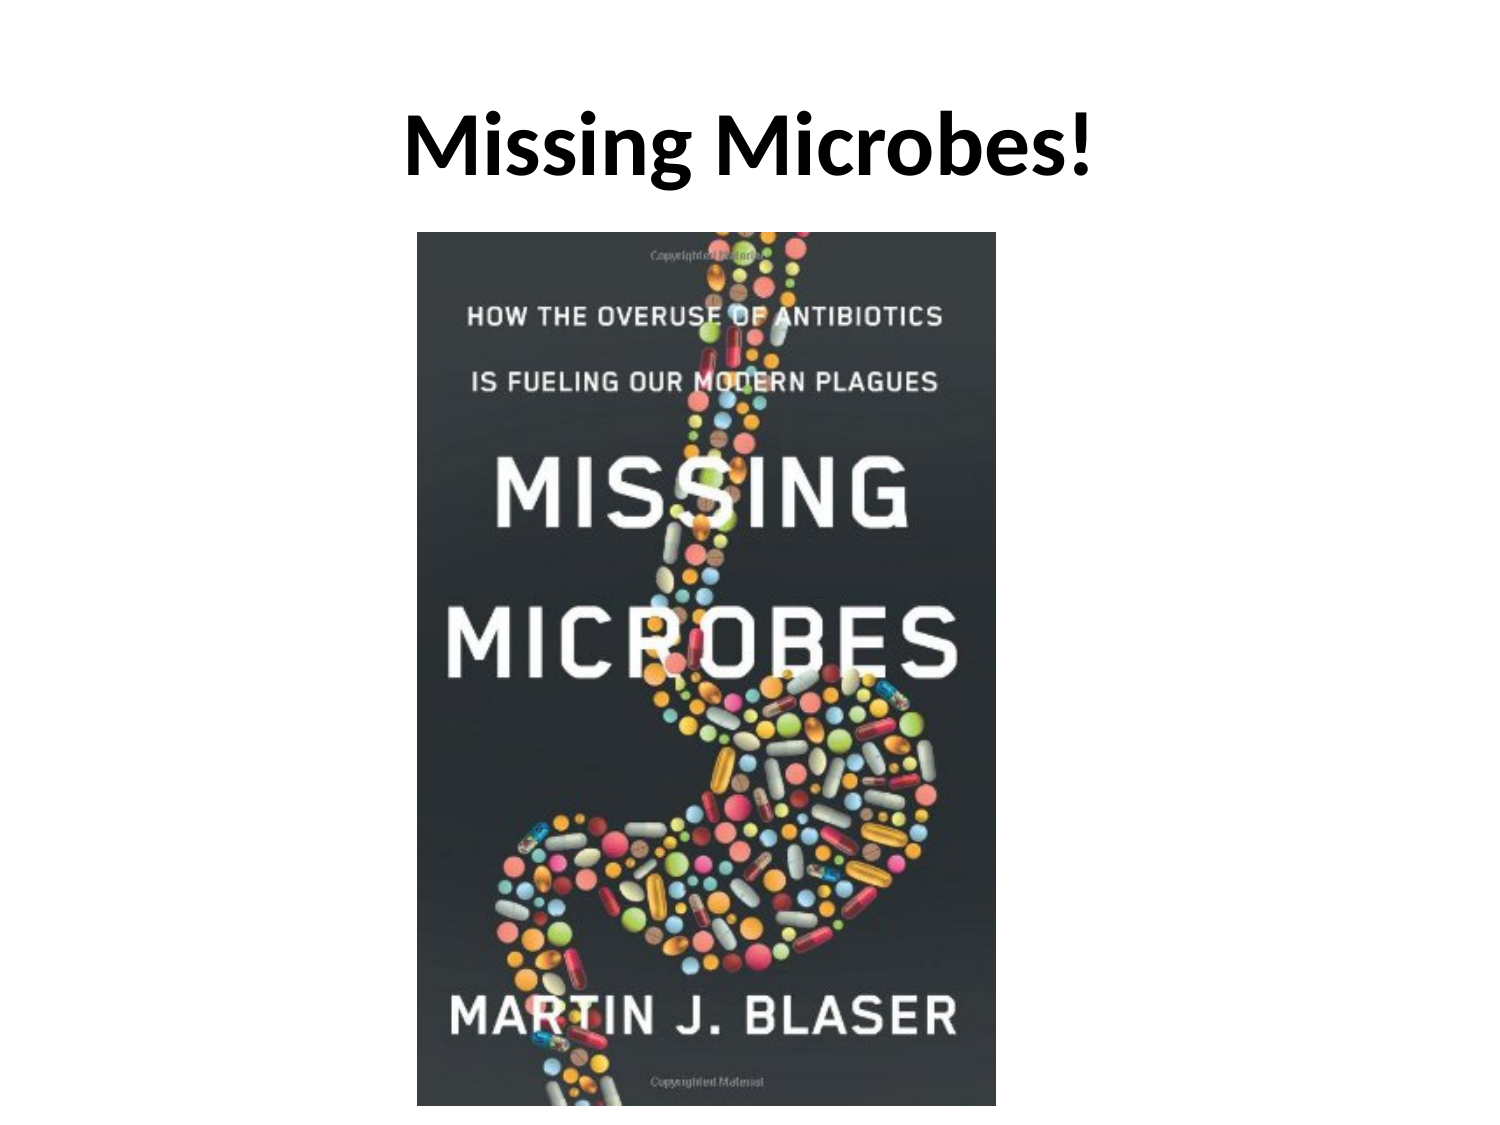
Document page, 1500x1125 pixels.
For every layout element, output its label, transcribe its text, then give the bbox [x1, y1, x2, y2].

title Missing Microbes! [75, 45, 1425, 230]
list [0, 232, 1500, 1106]
